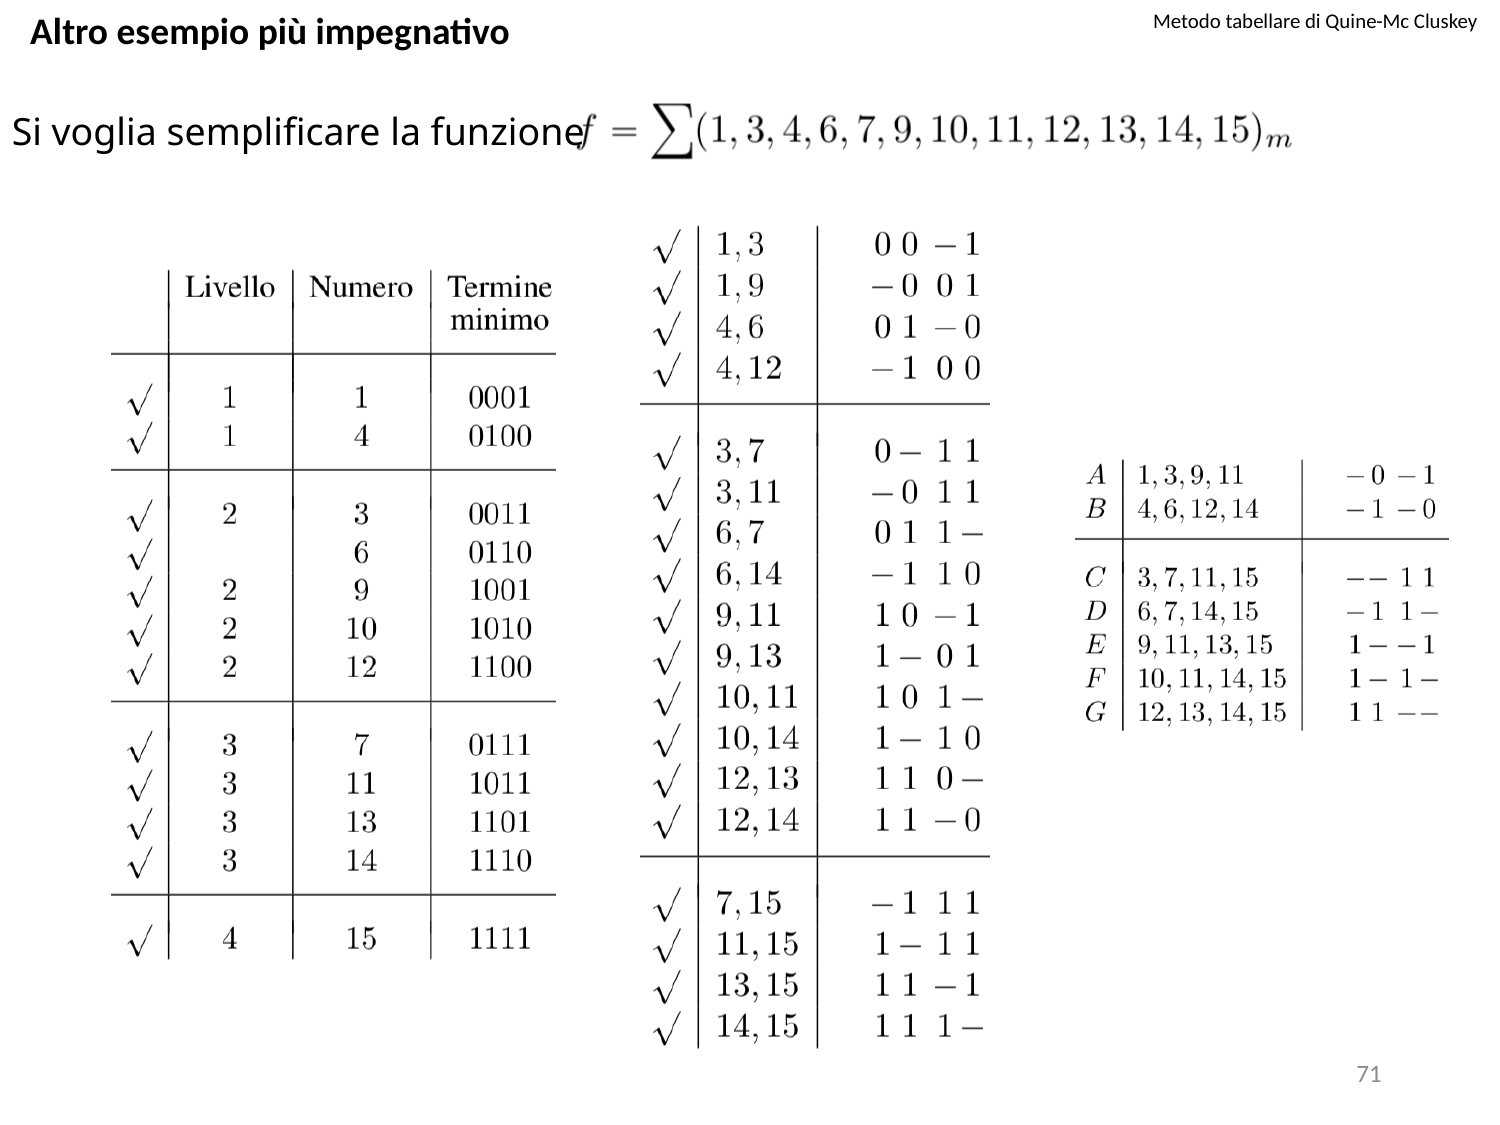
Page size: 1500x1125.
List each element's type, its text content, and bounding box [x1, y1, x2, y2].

text_box Metodo tabellare di Quine-Mc Cluskey [1138, 0, 1493, 40]
picture [111, 255, 556, 962]
picture [640, 221, 990, 1056]
text_box Si voglia semplificare la funzione [0, 100, 555, 161]
text_box Altro esempio più impegnativo [15, 0, 526, 60]
picture [1075, 458, 1449, 733]
picture [555, 82, 1308, 179]
slide_number 71 [1059, 1042, 1397, 1103]
